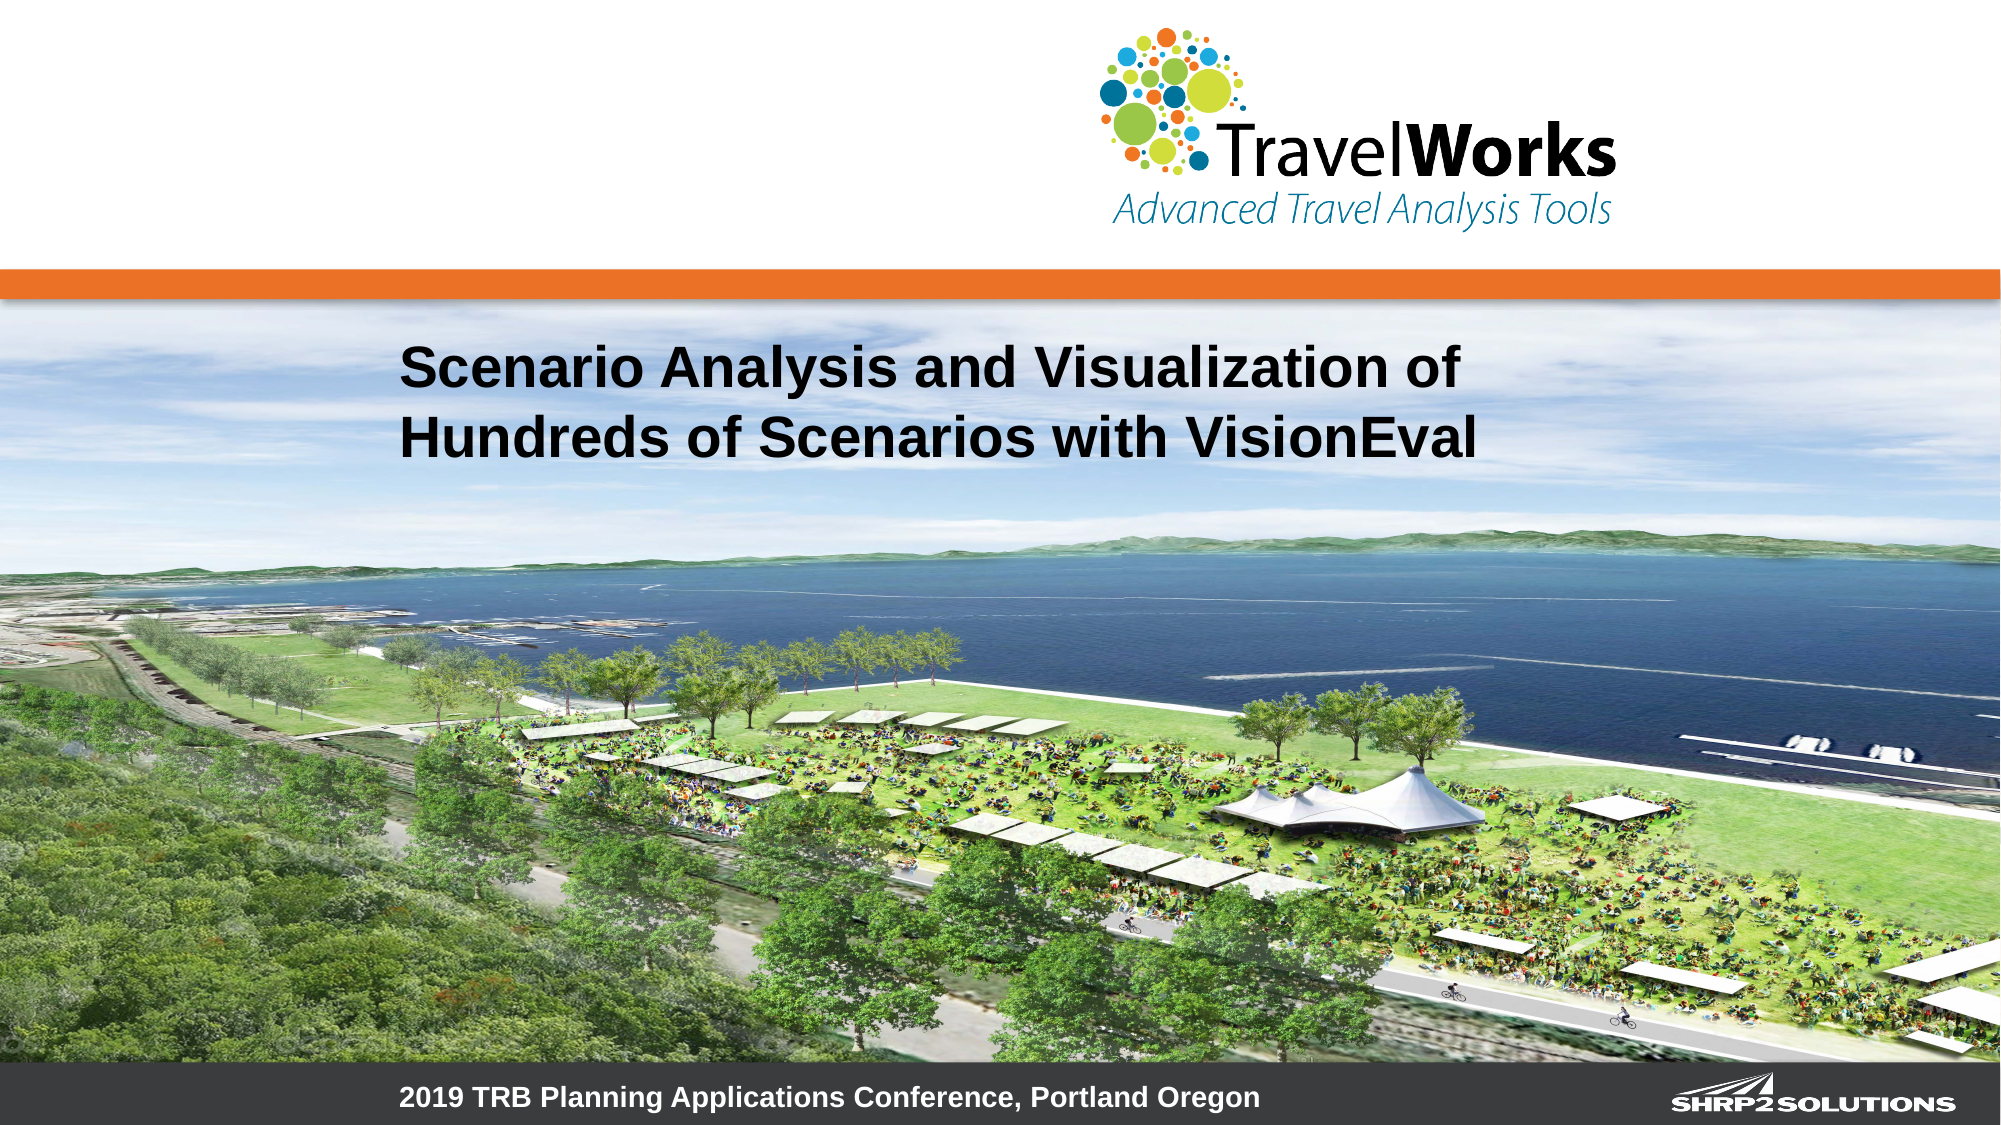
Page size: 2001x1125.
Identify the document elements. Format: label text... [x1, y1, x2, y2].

picture [0, 0, 2001, 269]
picture [1717, 1072, 1956, 1115]
list 2019 TRB Planning Applications Conference, Portland Oregon [384, 1062, 1717, 1125]
list Scenario Analysis and Visualization of Hundreds of Scenarios with VisionEval [384, 350, 1717, 448]
picture [0, 300, 2001, 1125]
